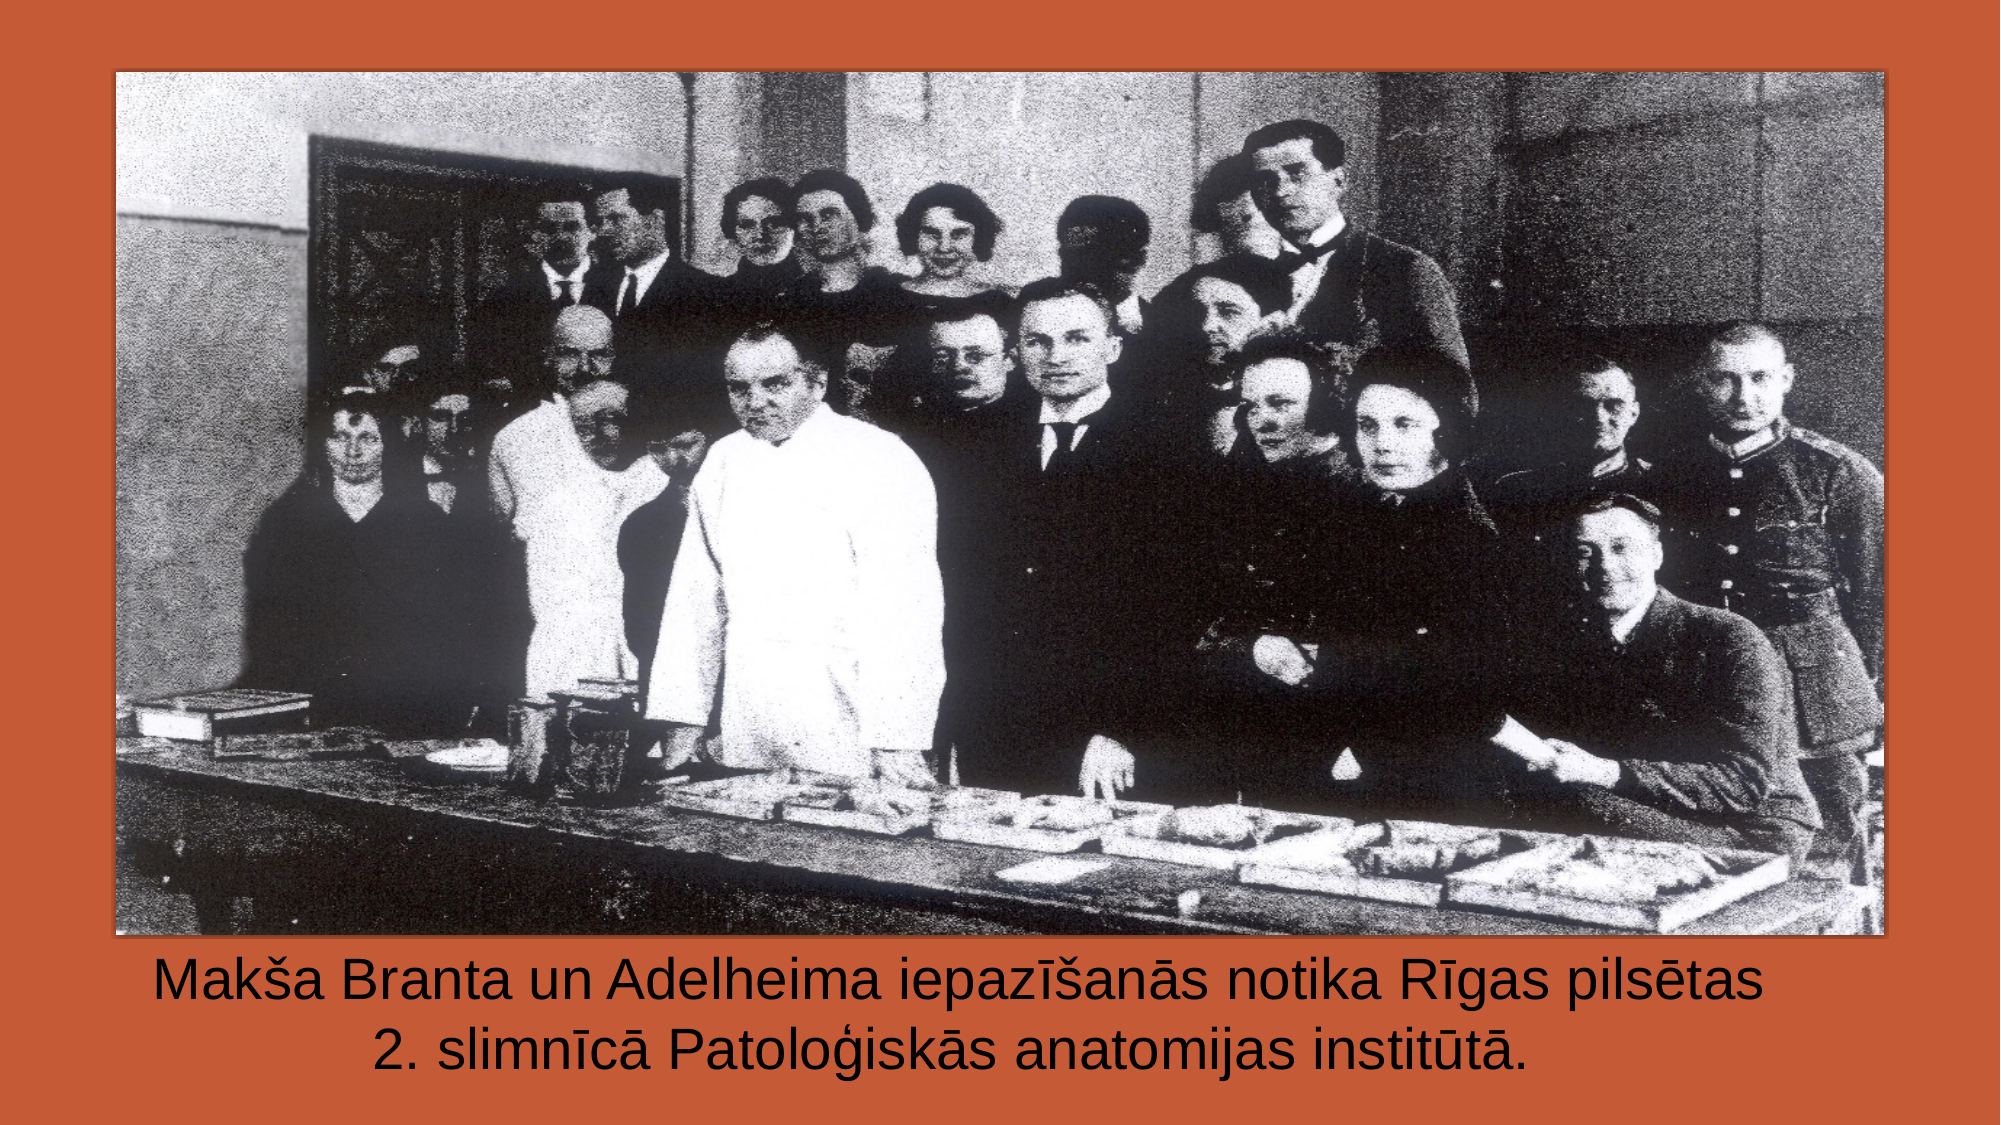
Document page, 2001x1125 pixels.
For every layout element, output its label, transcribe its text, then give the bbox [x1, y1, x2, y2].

text_box Makša Branta un Adelheima iepazīšanās notika Rīgas pilsētas 2. slimnīcā Patoloģiskās anatomijas institūtā. [116, 946, 1798, 1089]
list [115, 72, 1885, 935]
